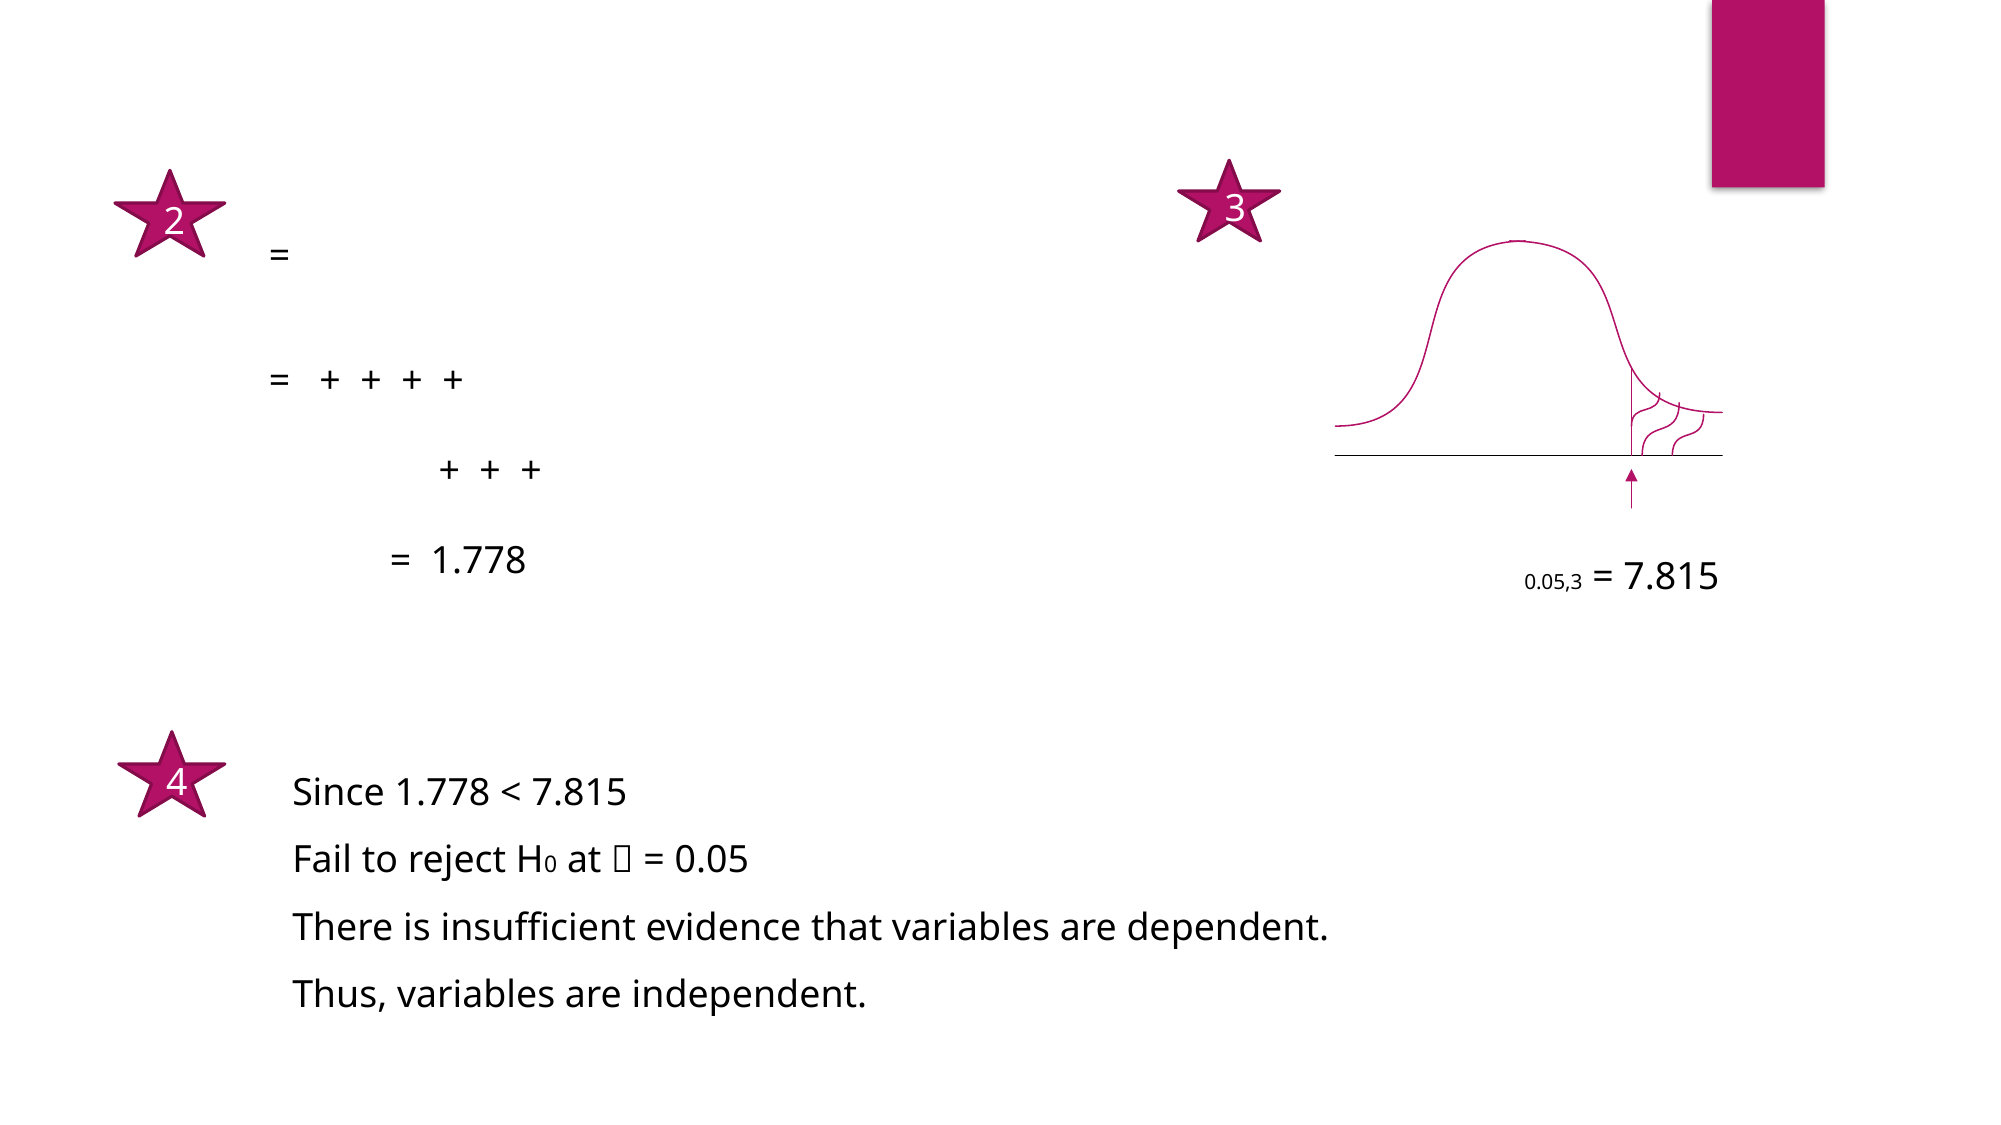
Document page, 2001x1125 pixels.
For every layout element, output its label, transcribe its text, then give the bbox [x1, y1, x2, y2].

text_box 3 [1177, 158, 1282, 221]
text_box 2 [113, 168, 227, 258]
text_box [224, 223, 1274, 688]
text_box Since 1.778 < 7.815 Fail to reject H0 at  = 0.05 There is insufficient evidence that variables are dependent. Thus, variables are independent. [277, 737, 1616, 1023]
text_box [1335, 240, 1783, 606]
text_box 4 [117, 730, 227, 818]
